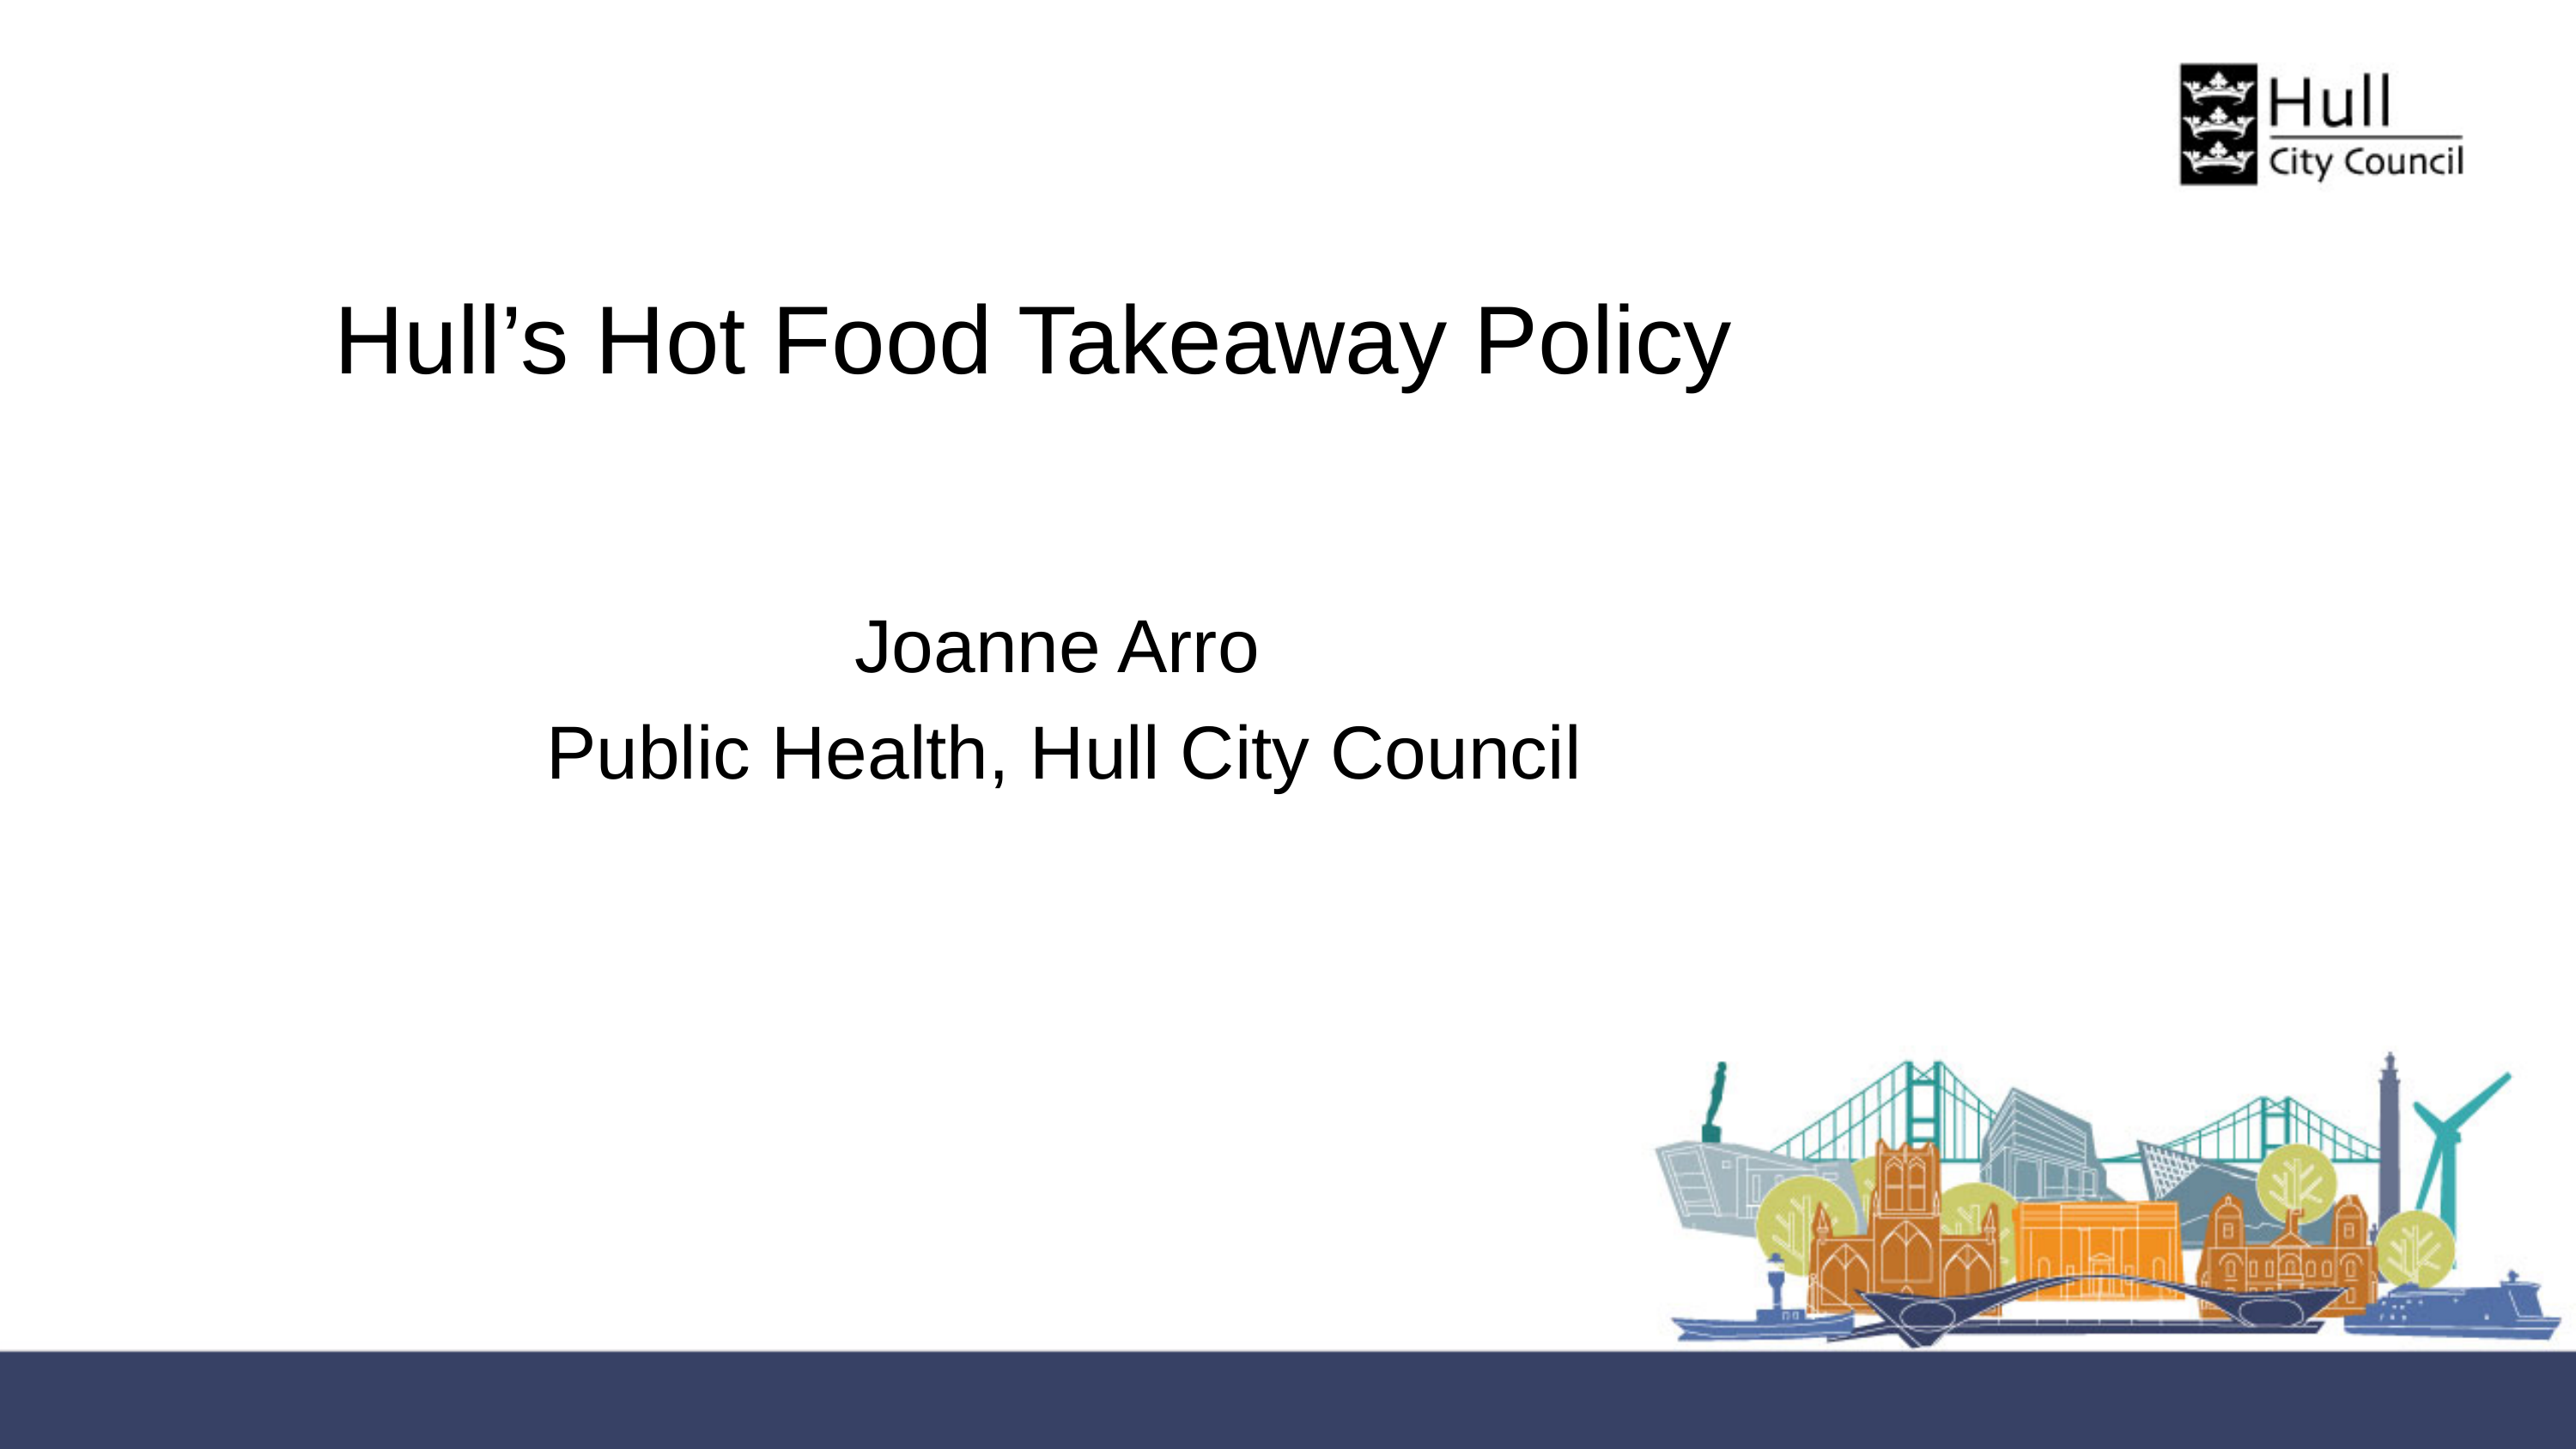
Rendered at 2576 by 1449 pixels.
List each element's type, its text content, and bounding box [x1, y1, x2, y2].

text_box Hull’s Hot Food Takeaway Policy Joanne Arro Public Health, Hull City Council [44, 210, 2022, 909]
picture [0, 0, 2576, 1449]
